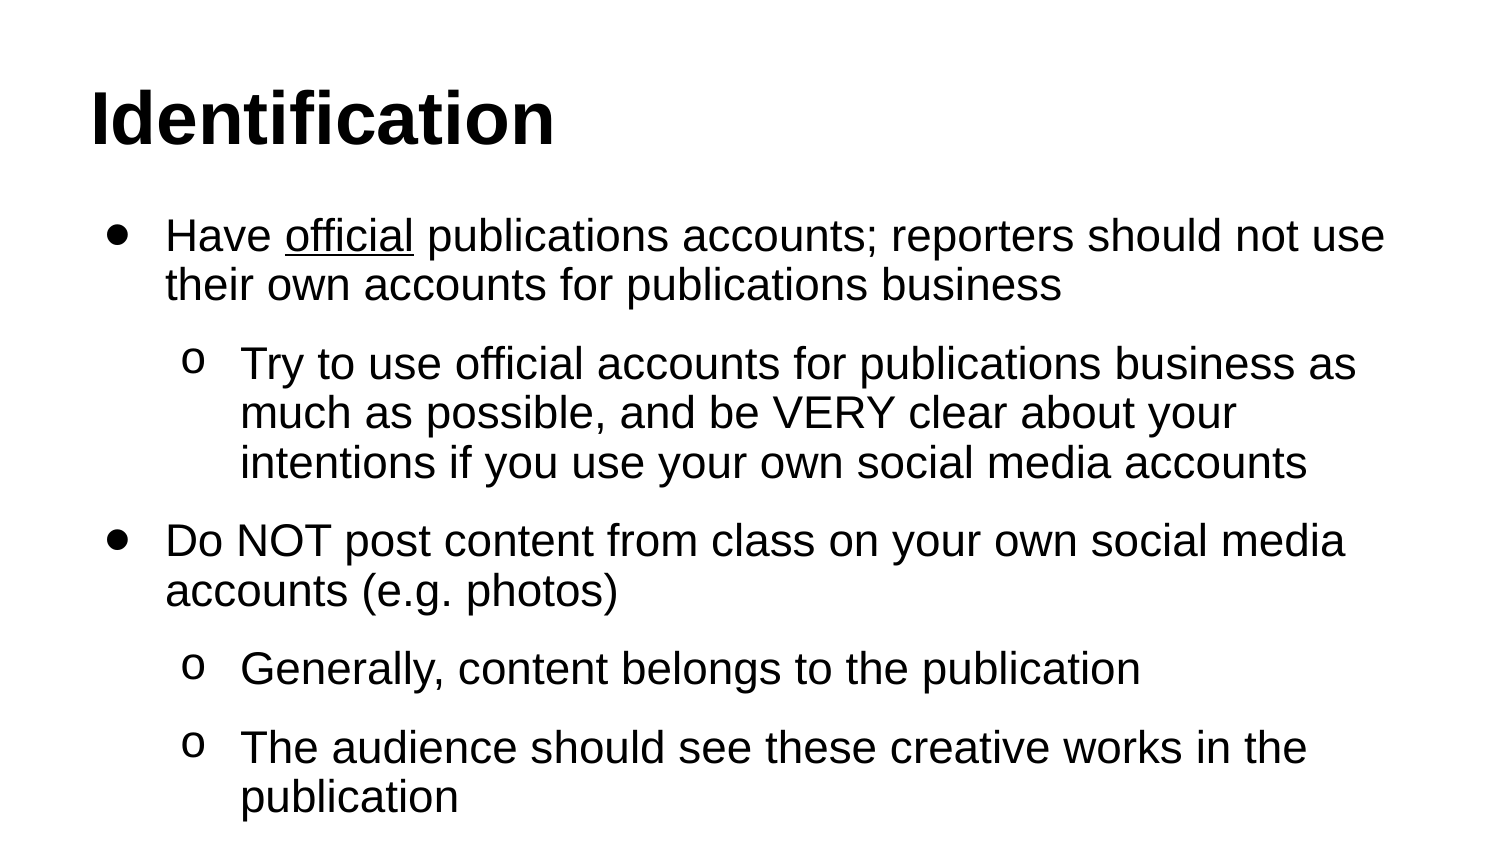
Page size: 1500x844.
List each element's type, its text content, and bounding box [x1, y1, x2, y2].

list Have official publications accounts; reporters should not use their own accounts for publications business Try to use official accounts for publications business as much as possible, and be VERY clear about your intentions if you use your own social media accounts Do NOT post content from class on your own social media accounts (e.g. photos) Generally, content belongs to the publication The audience should see these creative works in the publication [75, 196, 1425, 808]
title Identification [75, 33, 1425, 175]
